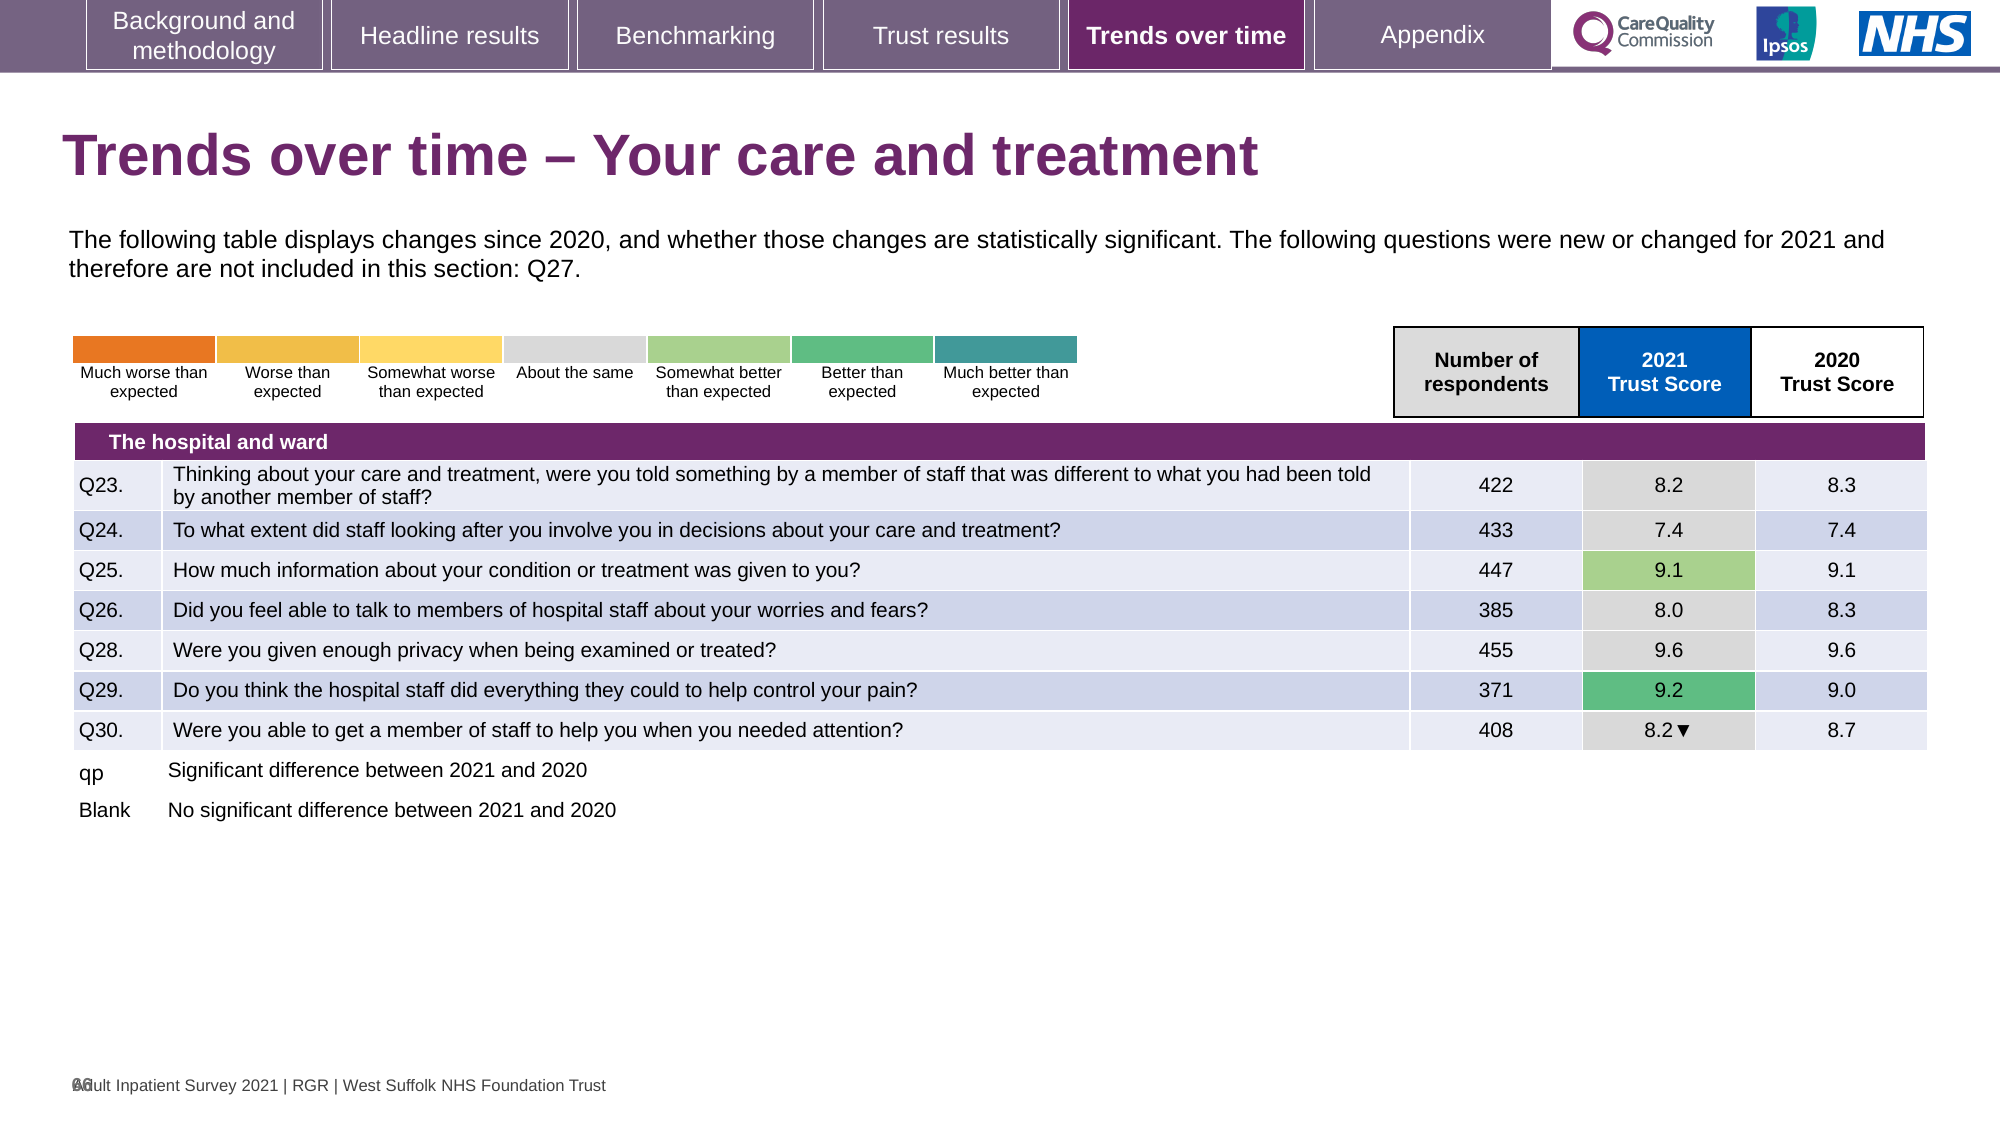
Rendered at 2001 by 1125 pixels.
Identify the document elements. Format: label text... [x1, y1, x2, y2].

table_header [74, 461, 161, 510]
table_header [68, 327, 1393, 417]
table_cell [1583, 511, 1755, 550]
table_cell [1583, 712, 1755, 750]
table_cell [74, 712, 161, 750]
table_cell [74, 631, 161, 670]
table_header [1580, 328, 1750, 416]
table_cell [1756, 551, 1927, 590]
slide_number 66 [71, 1035, 122, 1095]
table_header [163, 461, 1409, 510]
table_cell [1756, 712, 1927, 750]
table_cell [74, 672, 161, 710]
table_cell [163, 591, 1409, 630]
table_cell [1583, 672, 1755, 710]
picture [1859, 11, 1971, 56]
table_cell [1411, 672, 1582, 710]
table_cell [73, 792, 1928, 831]
chart [0, 0, 334, 84]
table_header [1411, 461, 1582, 510]
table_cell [1411, 712, 1582, 750]
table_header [75, 423, 1925, 460]
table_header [1756, 461, 1927, 510]
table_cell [1411, 591, 1582, 630]
text_box The following table displays changes since 2020, and whether those changes are statistically significant. The following questions were new or changed for 2021 and therefore are not included in this section: Q27. [68, 223, 1901, 327]
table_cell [163, 551, 1409, 590]
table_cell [1583, 631, 1755, 670]
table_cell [1411, 551, 1582, 590]
title Trends over time – Your care and treatment [62, 81, 1936, 189]
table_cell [163, 672, 1409, 710]
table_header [1583, 461, 1755, 510]
picture [1573, 11, 1715, 56]
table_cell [1583, 591, 1755, 630]
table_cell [73, 752, 1928, 790]
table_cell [74, 591, 161, 630]
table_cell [74, 511, 161, 550]
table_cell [74, 551, 161, 590]
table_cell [163, 712, 1409, 750]
picture [1756, 6, 1817, 61]
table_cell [1583, 551, 1755, 590]
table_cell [1411, 631, 1582, 670]
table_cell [163, 511, 1409, 550]
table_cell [1756, 591, 1927, 630]
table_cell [1756, 631, 1927, 670]
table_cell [163, 631, 1409, 670]
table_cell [1756, 672, 1927, 710]
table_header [1395, 328, 1578, 416]
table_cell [1411, 511, 1582, 550]
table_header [1752, 328, 1923, 416]
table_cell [1756, 511, 1927, 550]
